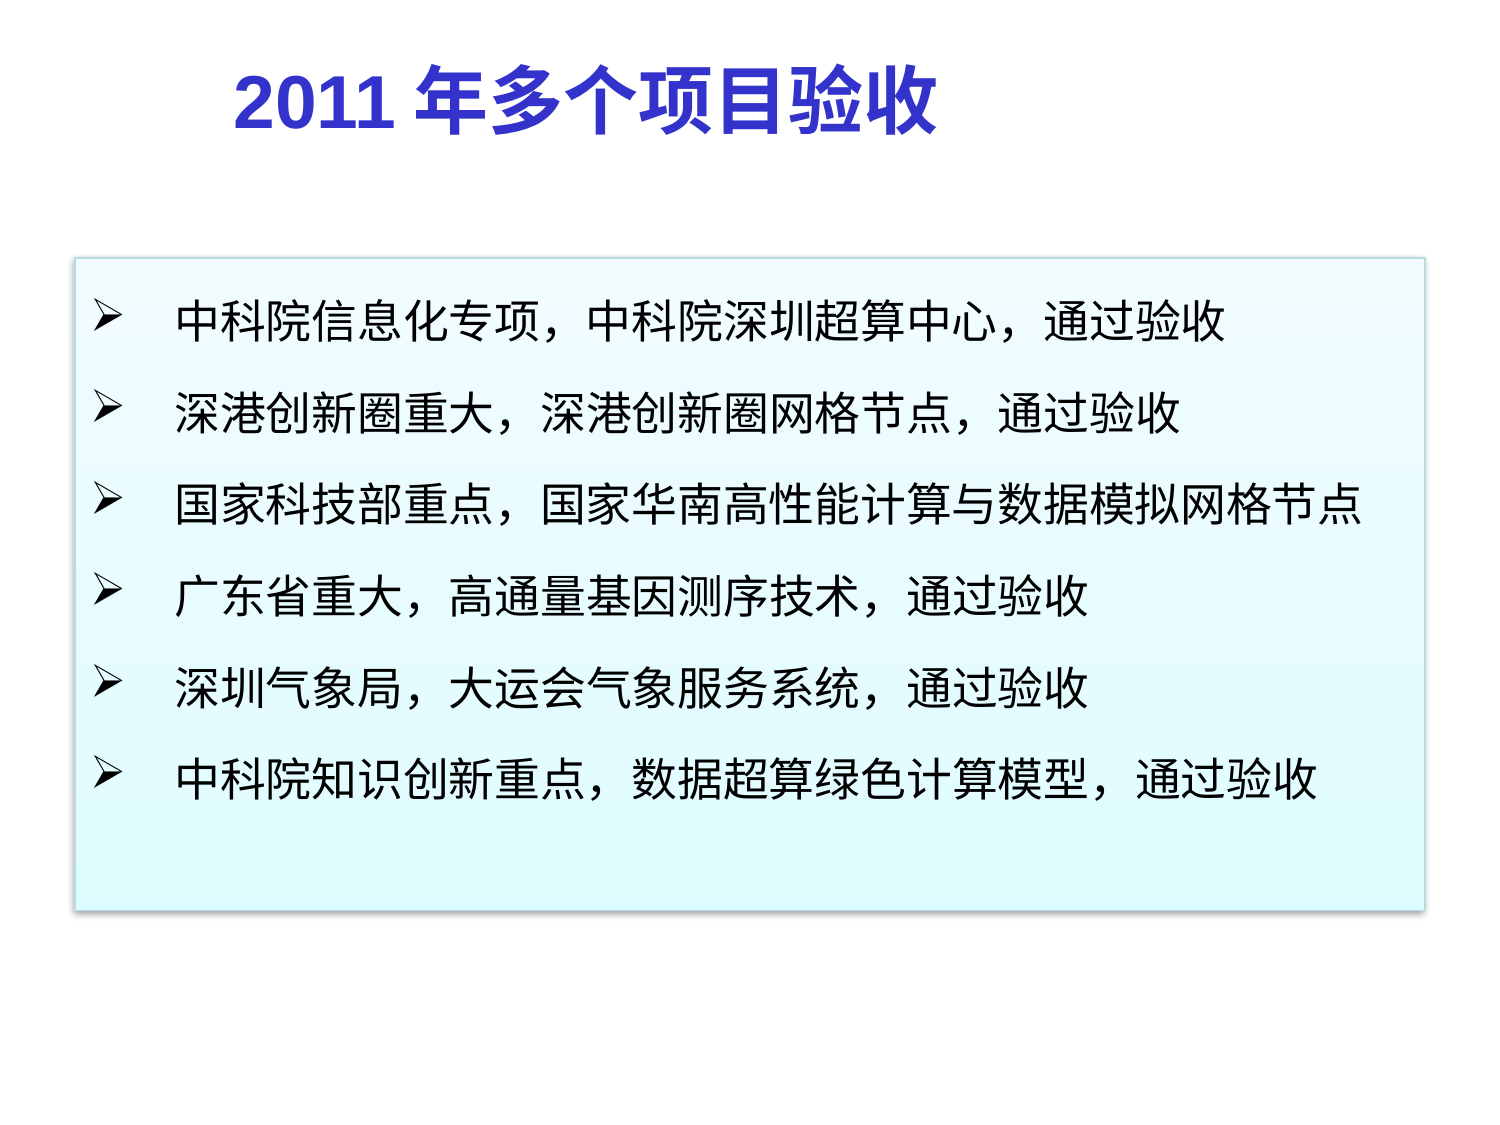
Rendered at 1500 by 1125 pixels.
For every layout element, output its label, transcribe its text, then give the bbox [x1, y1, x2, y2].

text_box 2011年多个项目验收 [218, 45, 1075, 151]
list 中科院信息化专项，中科院深圳超算中心，通过验收 深港创新圈重大，深港创新圈网格节点，通过验收 国家科技部重点，国家华南高性能计算与数据模拟网格节点 广东省重大，高通量基因测序技术，通过验收 深圳气象局，大运会气象服务系统，通过验收 中科院知识创新重点，数据超算绿色计算模型，通过验收 [74, 257, 1426, 911]
